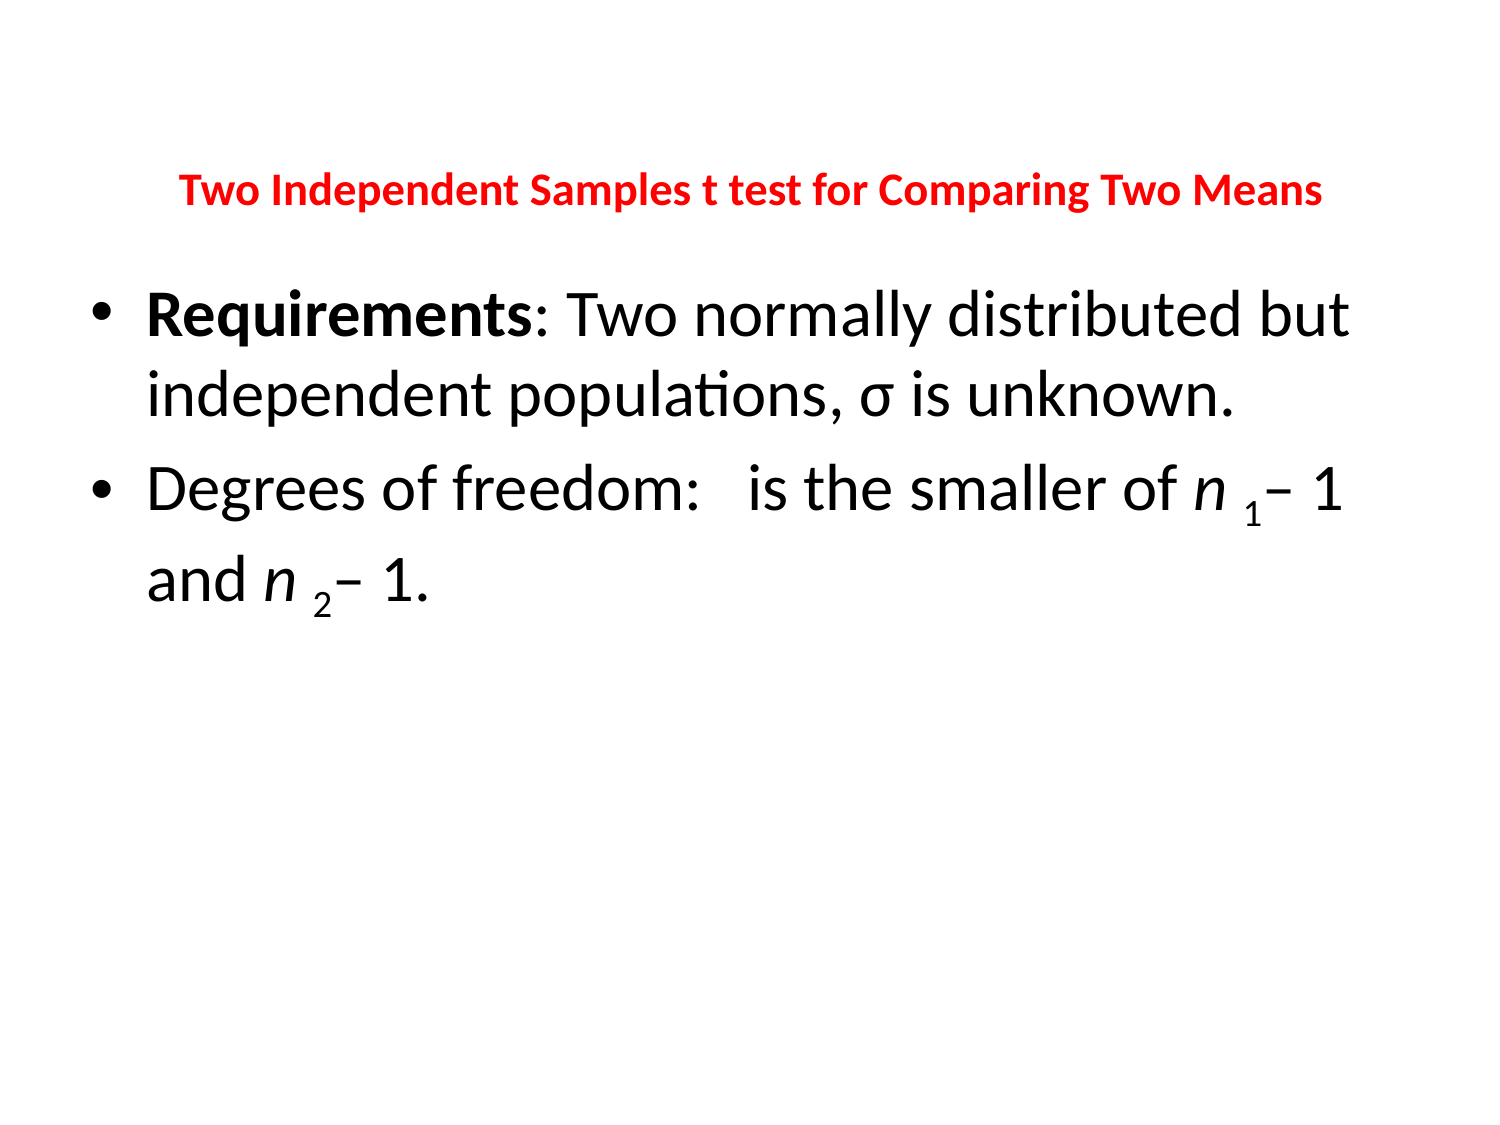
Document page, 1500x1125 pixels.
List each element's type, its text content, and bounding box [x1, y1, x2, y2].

list Requirements: Two normally distributed but independent populations, σ is unknown. Degrees of freedom: is the smaller of n 1– 1 and n 2– 1. [75, 262, 1425, 1005]
title Two Independent Samples t test for Comparing Two Means [76, 149, 1427, 337]
